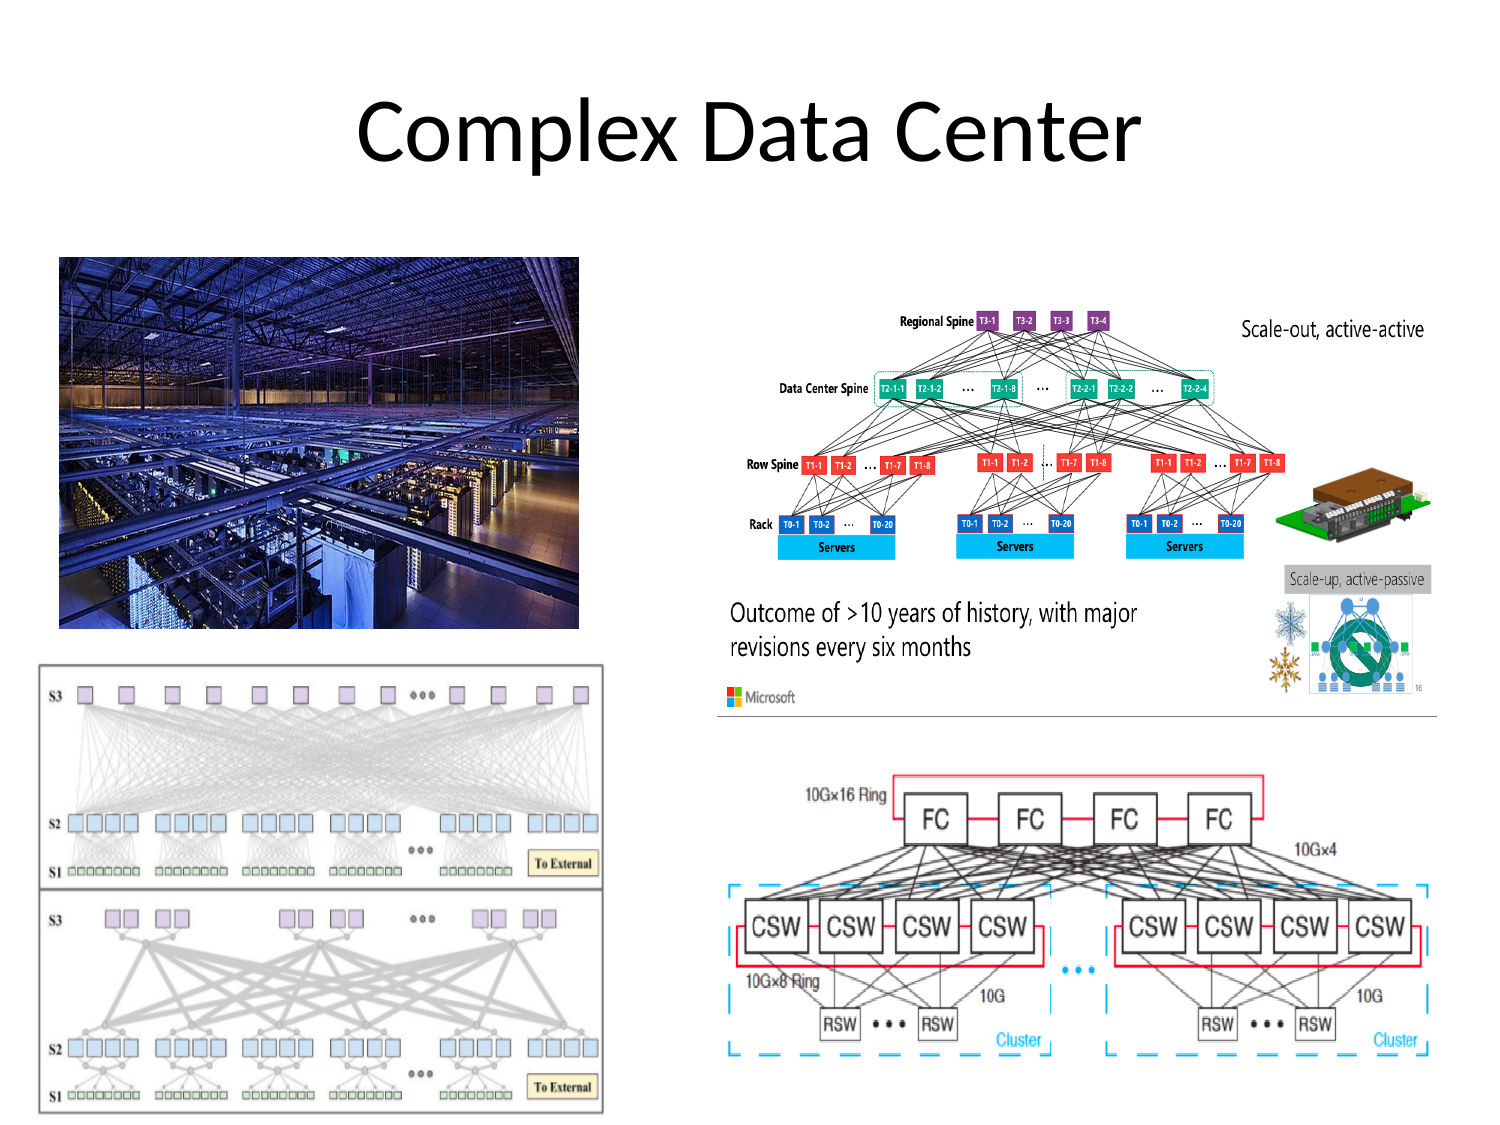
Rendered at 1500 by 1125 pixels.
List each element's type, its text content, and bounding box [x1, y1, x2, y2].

picture [694, 735, 1467, 1098]
picture [17, 256, 624, 1125]
title Complex Data Center [75, 45, 1425, 233]
picture [717, 282, 1437, 718]
